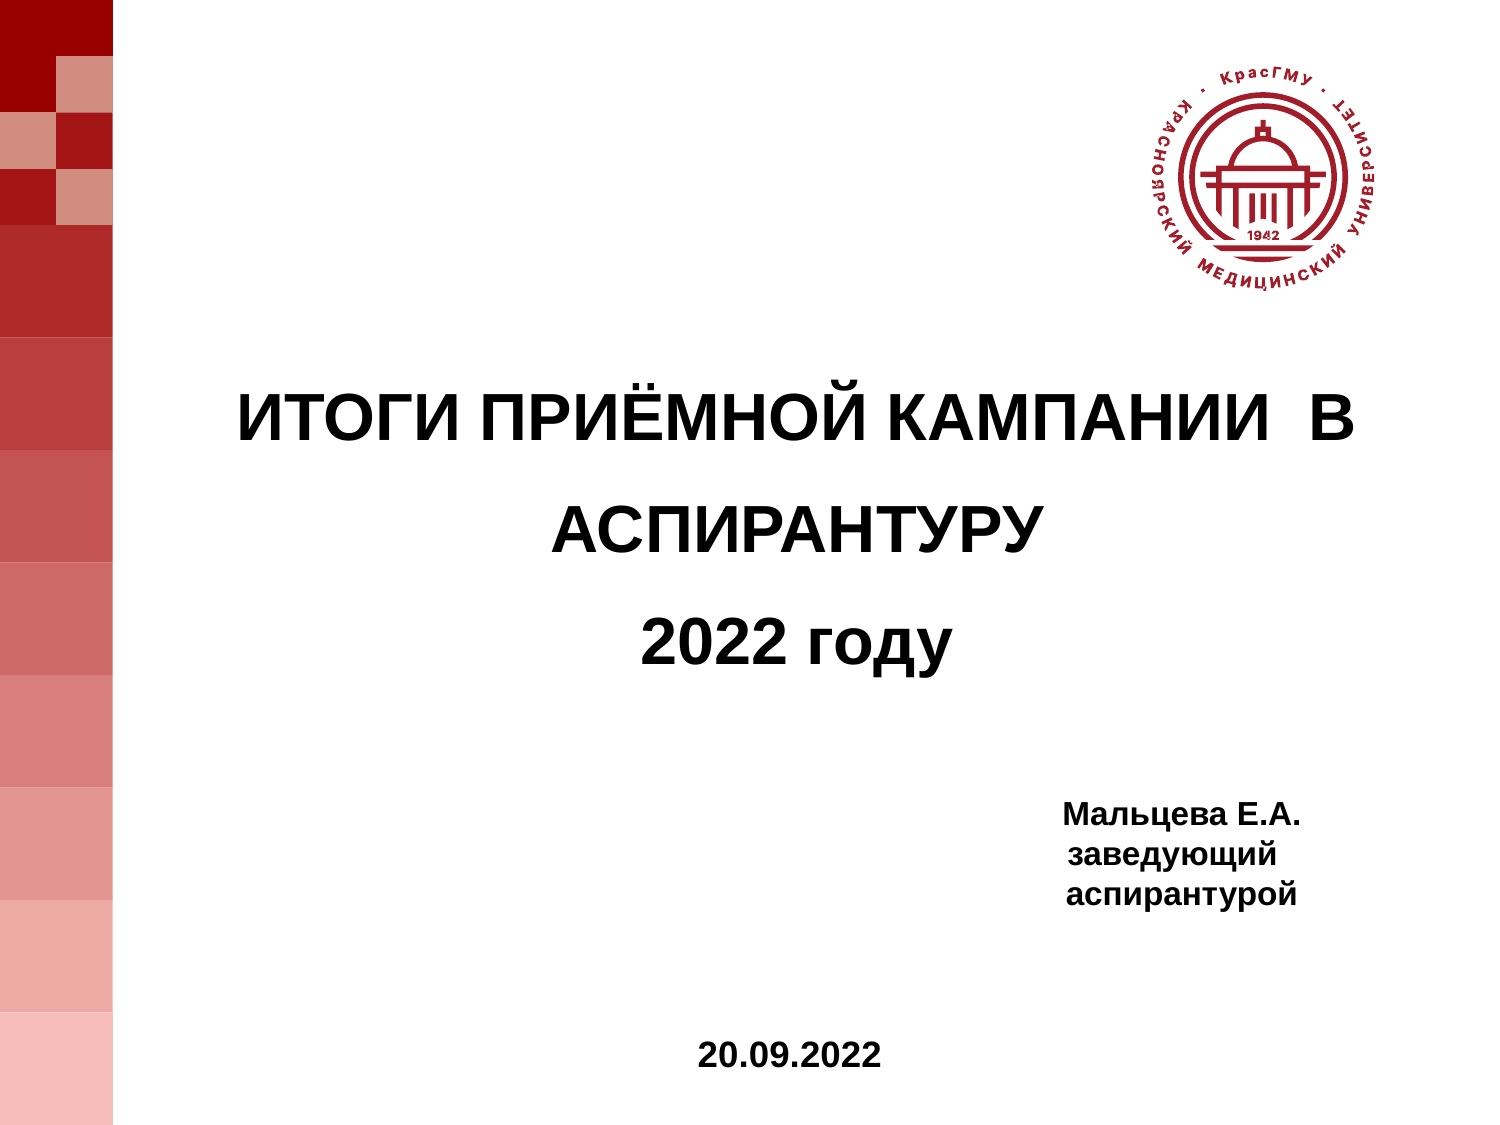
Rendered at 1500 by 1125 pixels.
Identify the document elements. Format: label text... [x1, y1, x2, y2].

text_box Мальцева Е.А. заведующий аспирантурой [903, 751, 1461, 953]
title ИТОГИ ПРИЁМНОЙ КАМПАНИИ В АСПИРАНТУРУ 2022 году [112, 326, 1483, 693]
picture [1151, 66, 1375, 291]
text_box 20.09.2022 [518, 1023, 1062, 1083]
